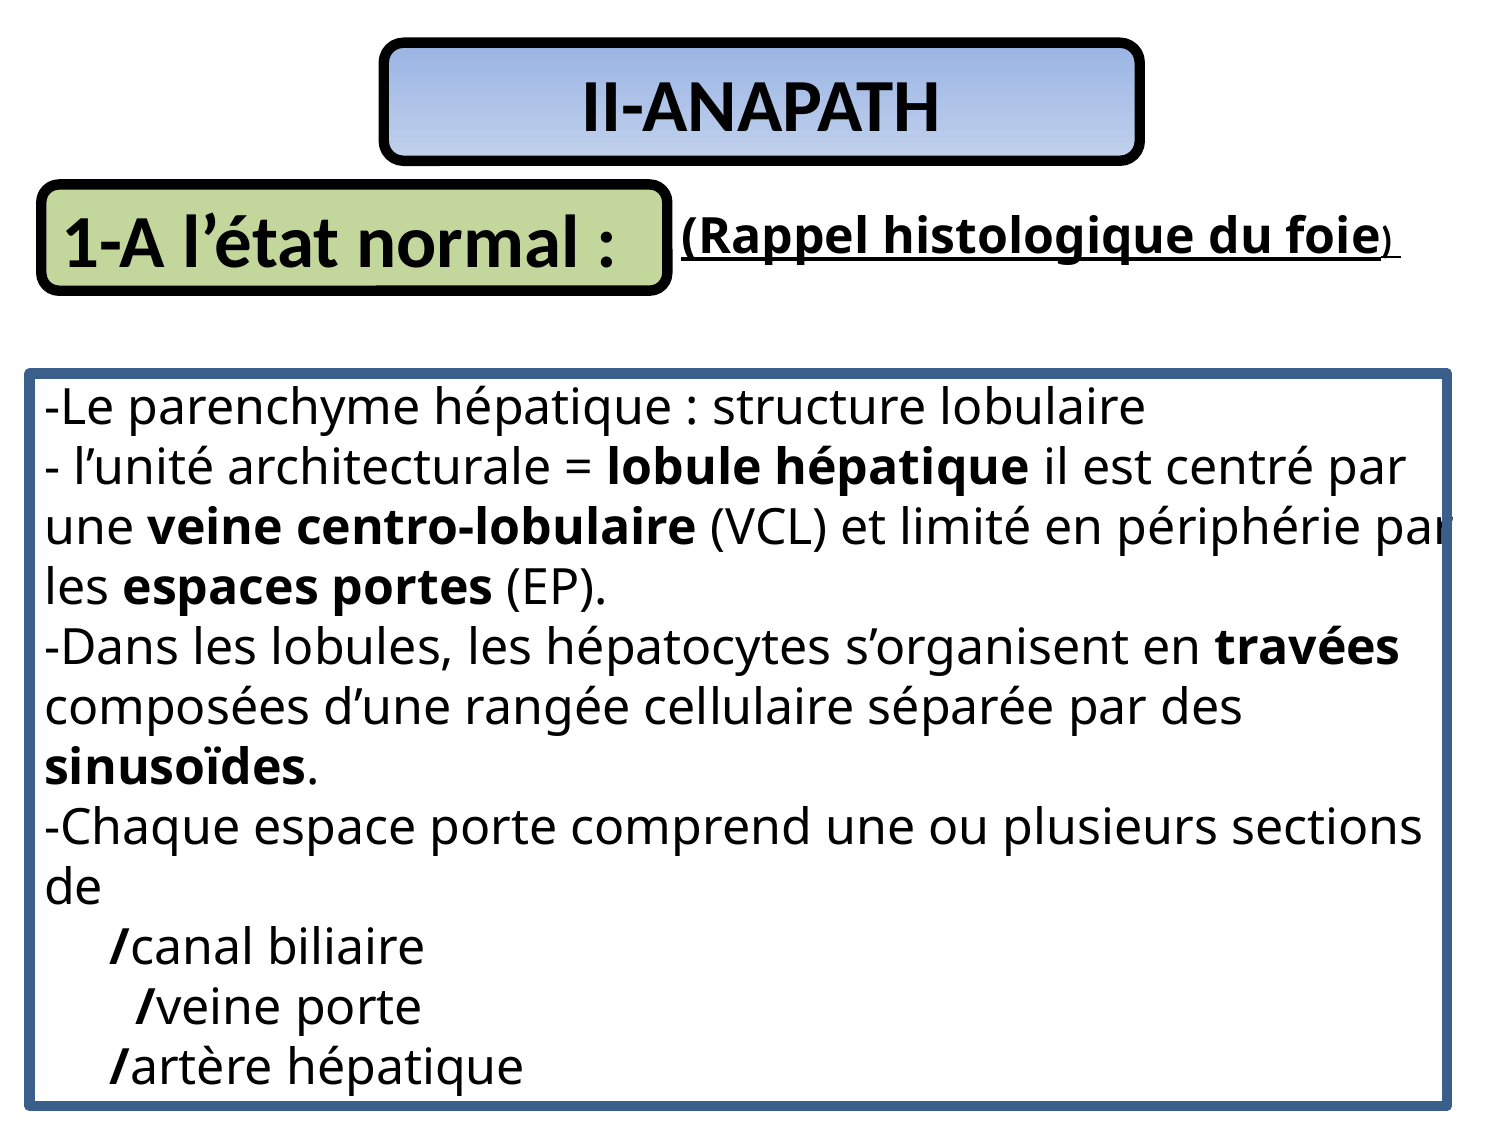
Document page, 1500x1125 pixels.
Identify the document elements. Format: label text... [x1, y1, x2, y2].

text_box 1-A l’état normal : [39, 182, 670, 293]
text_box II-ANAPATH [381, 40, 1142, 163]
text_box -Le parenchyme hépatique : structure lobulaire - l’unité architecturale = lobule hépatique il est centré par une veine centro-lobulaire (VCL) et limité en périphérie par les espaces portes (EP). -Dans les lobules, les hépatocytes s’organisent en travées composées d’une rangée cellulaire séparée par des sinusoïdes. -Chaque espace porte comprend une ou plusieurs sections de /canal biliaire /veine porte /artère hépatique [29, 367, 1477, 1103]
text_box [27, 371, 1449, 1108]
text_box (Rappel histologique du foie) [666, 196, 1416, 271]
